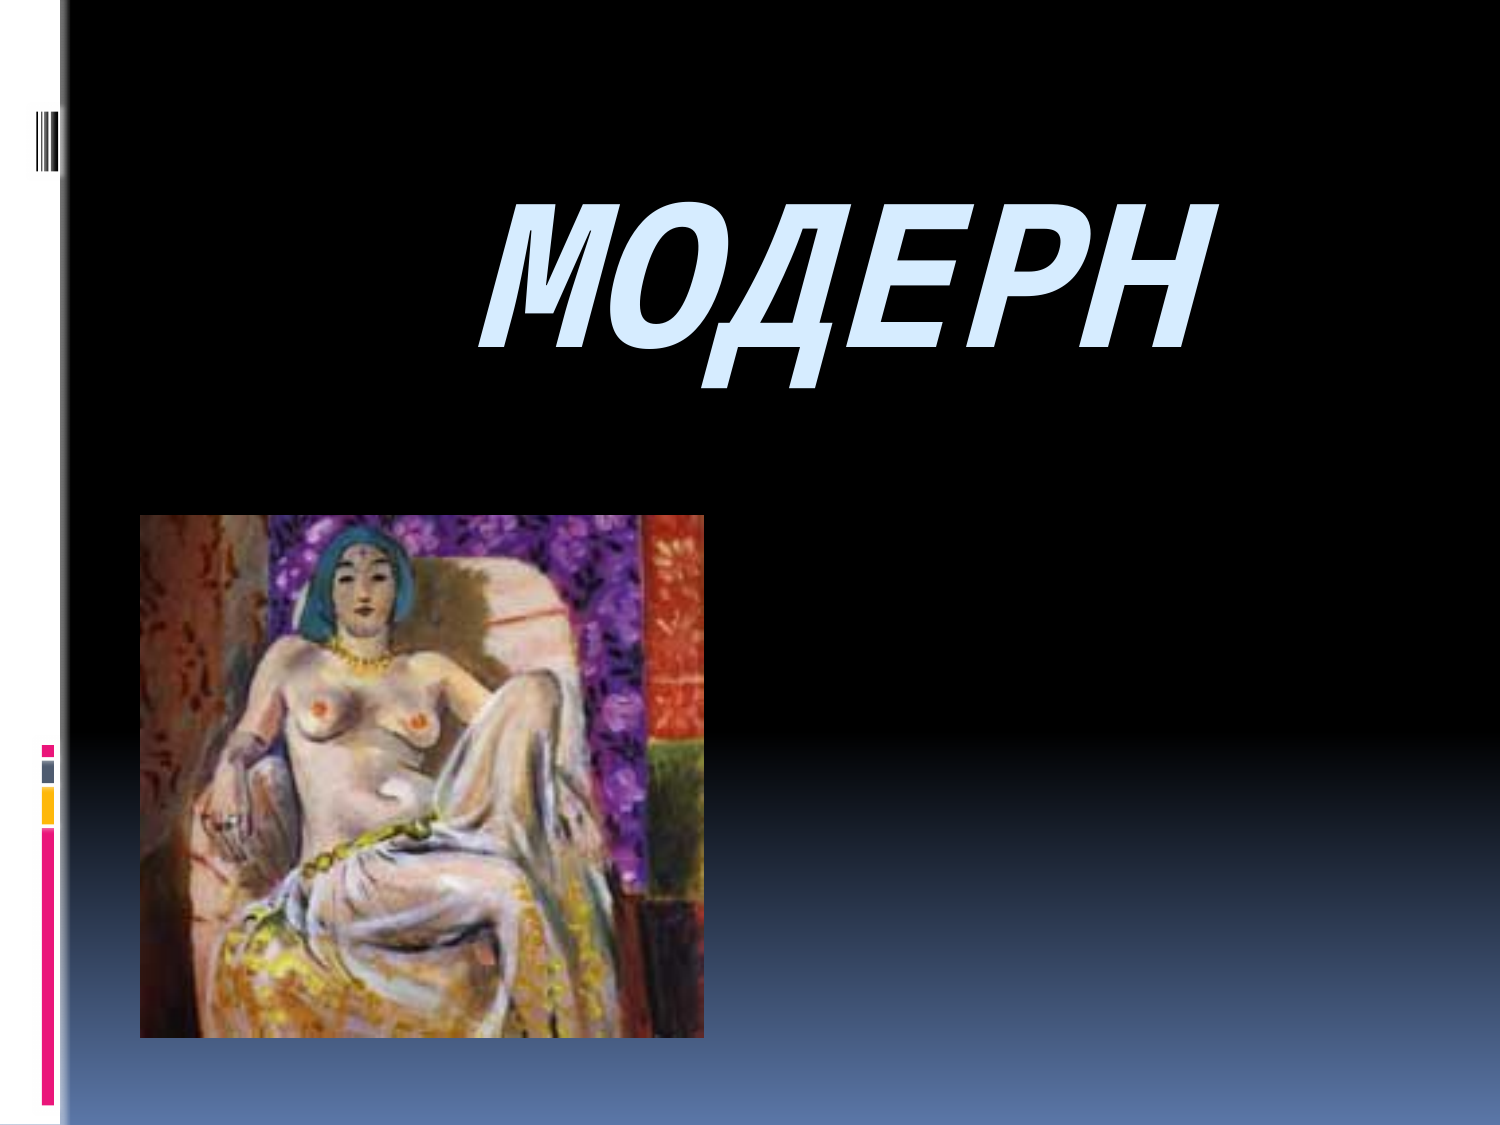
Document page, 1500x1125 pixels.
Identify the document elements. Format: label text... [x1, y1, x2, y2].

title Модерн [304, 140, 1357, 399]
picture [140, 515, 704, 1039]
